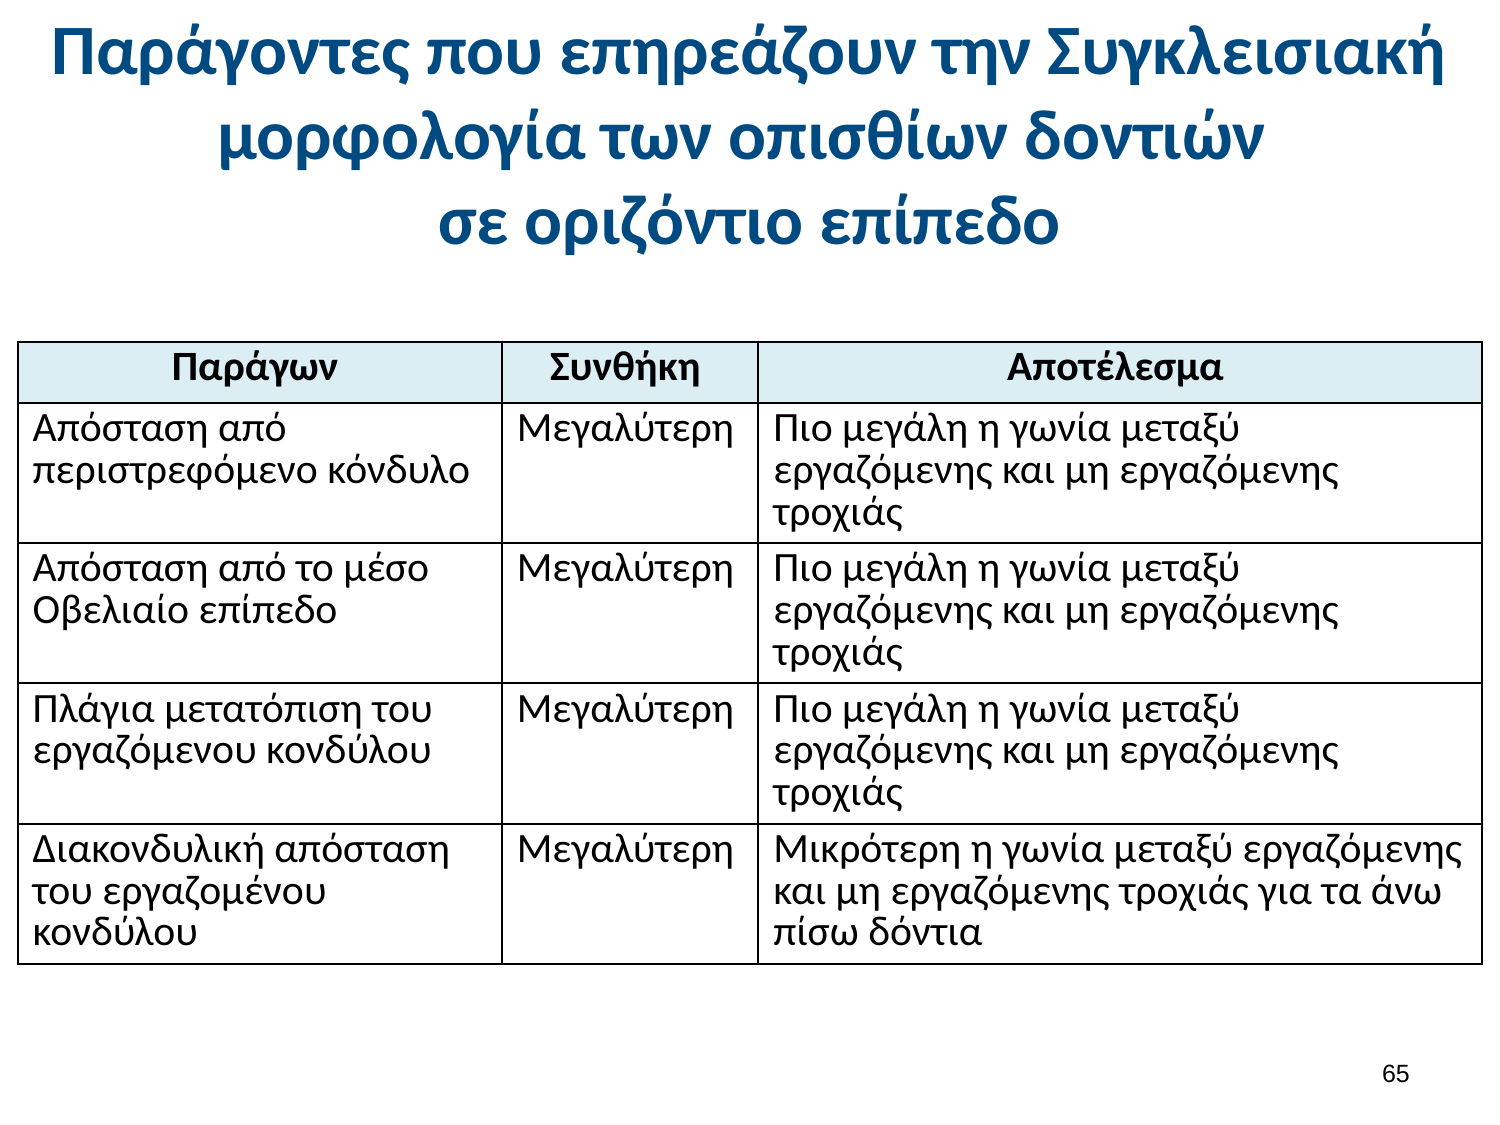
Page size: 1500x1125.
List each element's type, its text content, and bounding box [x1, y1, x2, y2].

table_cell Μεγαλύτερη [503, 544, 757, 682]
table_header Αποτέλεσμα [759, 343, 1481, 402]
slide_number 64 [1074, 1042, 1425, 1103]
table_cell Μεγαλύτερη [503, 825, 757, 963]
table_cell Πιο μεγάλη η γωνία μεταξύ εργαζόμενης και μη εργαζόμενης τροχιάς [759, 684, 1481, 823]
table_cell Μεγαλύτερη [503, 684, 757, 823]
title Παράγοντες που επηρεάζουν την Συγκλεισιακή μορφολογία των οπισθίων δοντιών σε οριζόντιο επίπεδο [0, 19, 1500, 244]
table_cell Μεγαλύτερη [503, 404, 757, 542]
table_cell Πλάγια μετατόπιση του εργαζόμενου κονδύλου [19, 684, 501, 823]
table_header Συνθήκη [503, 343, 757, 402]
table_cell Πιο μεγάλη η γωνία μεταξύ εργαζόμενης και μη εργαζόμενης τροχιάς [759, 404, 1481, 542]
table_header Παράγων [19, 343, 501, 402]
table_cell Πιο μεγάλη η γωνία μεταξύ εργαζόμενης και μη εργαζόμενης τροχιάς [759, 544, 1481, 682]
table_cell Απόσταση από το μέσο Οβελιαίο επίπεδο [19, 544, 501, 682]
table_cell Διακονδυλική απόσταση του εργαζομένου κονδύλου [19, 825, 501, 963]
table_cell Απόσταση από περιστρεφόμενο κόνδυλο [19, 404, 501, 542]
table_cell Μικρότερη η γωνία μεταξύ εργαζόμενης και μη εργαζόμενης τροχιάς για τα άνω πίσω δόντια [759, 825, 1481, 963]
